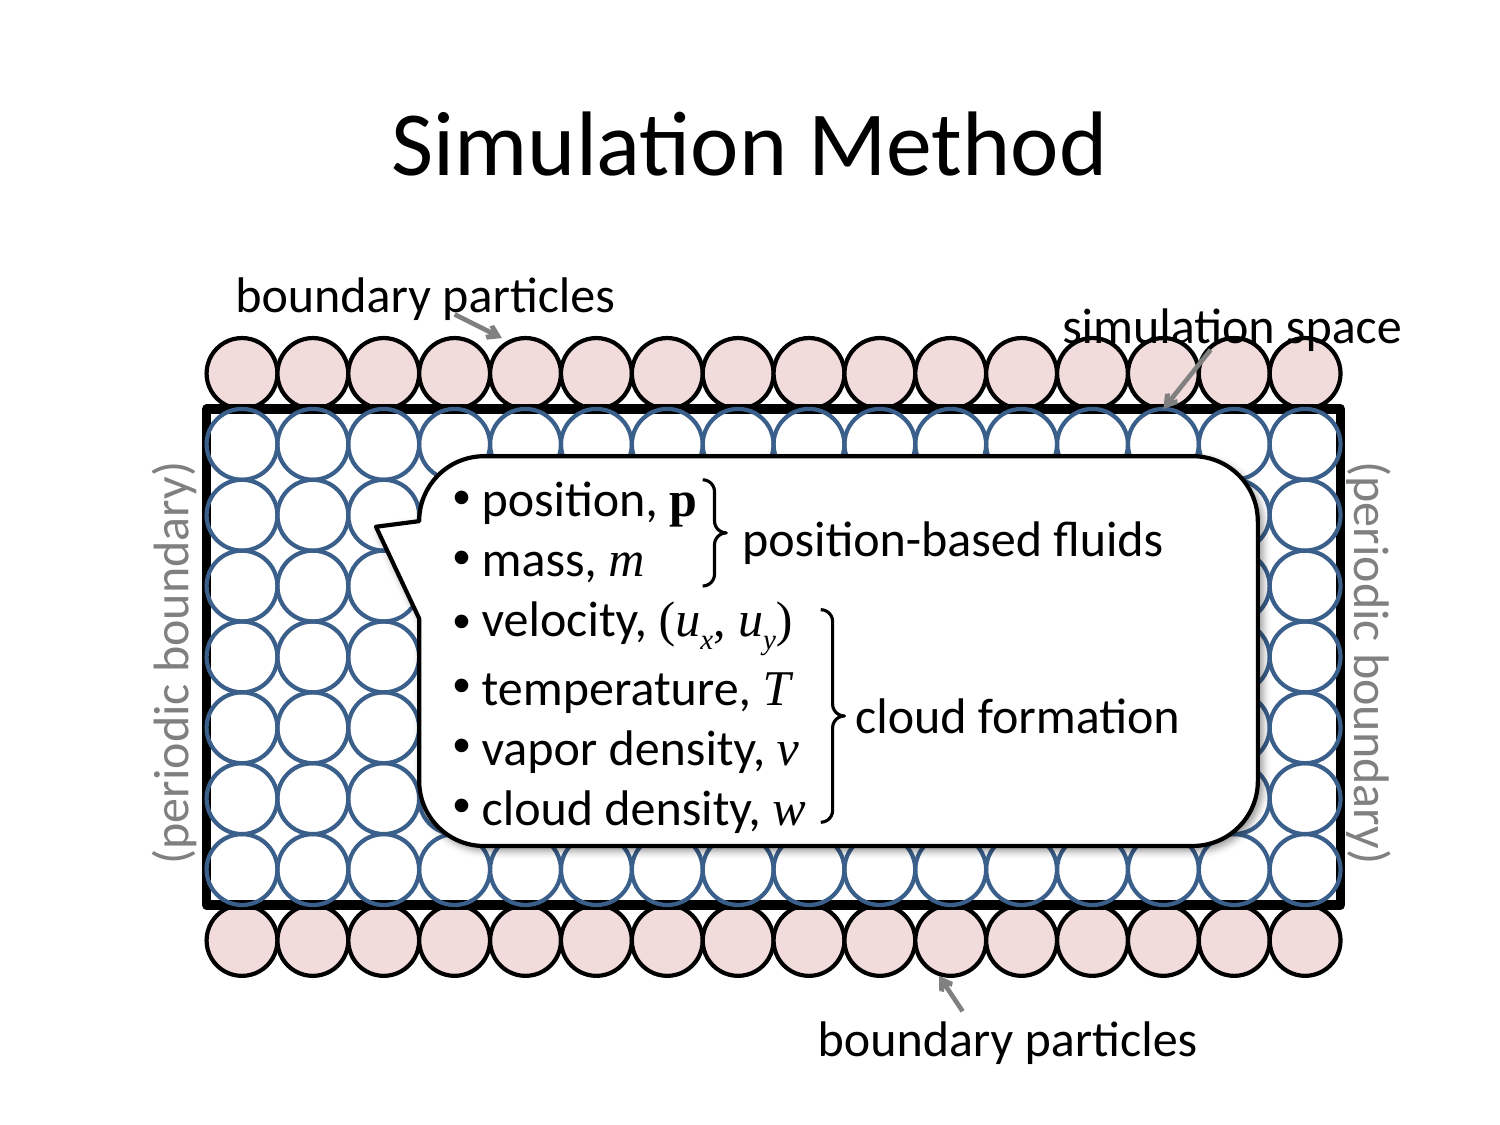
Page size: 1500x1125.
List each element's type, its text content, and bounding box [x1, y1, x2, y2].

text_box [938, 975, 963, 1012]
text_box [206, 833, 1341, 906]
text_box simulation space [1047, 285, 1417, 361]
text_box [1199, 762, 1341, 833]
text_box boundary particles [220, 255, 631, 330]
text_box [206, 914, 1341, 977]
text_box (periodic boundary) [1345, 446, 1412, 880]
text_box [1202, 550, 1341, 620]
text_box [206, 337, 1341, 408]
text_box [206, 550, 697, 620]
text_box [206, 408, 1341, 479]
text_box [1163, 349, 1211, 410]
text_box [206, 692, 697, 762]
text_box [206, 762, 700, 833]
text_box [1202, 621, 1341, 691]
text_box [1202, 692, 1341, 762]
text_box boundary particles [802, 999, 1213, 1075]
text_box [206, 621, 697, 691]
text_box (periodic boundary) [130, 446, 201, 880]
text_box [206, 479, 701, 550]
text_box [702, 479, 1197, 823]
title Simulation Method [75, 45, 1425, 233]
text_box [1197, 479, 1341, 550]
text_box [454, 314, 503, 339]
